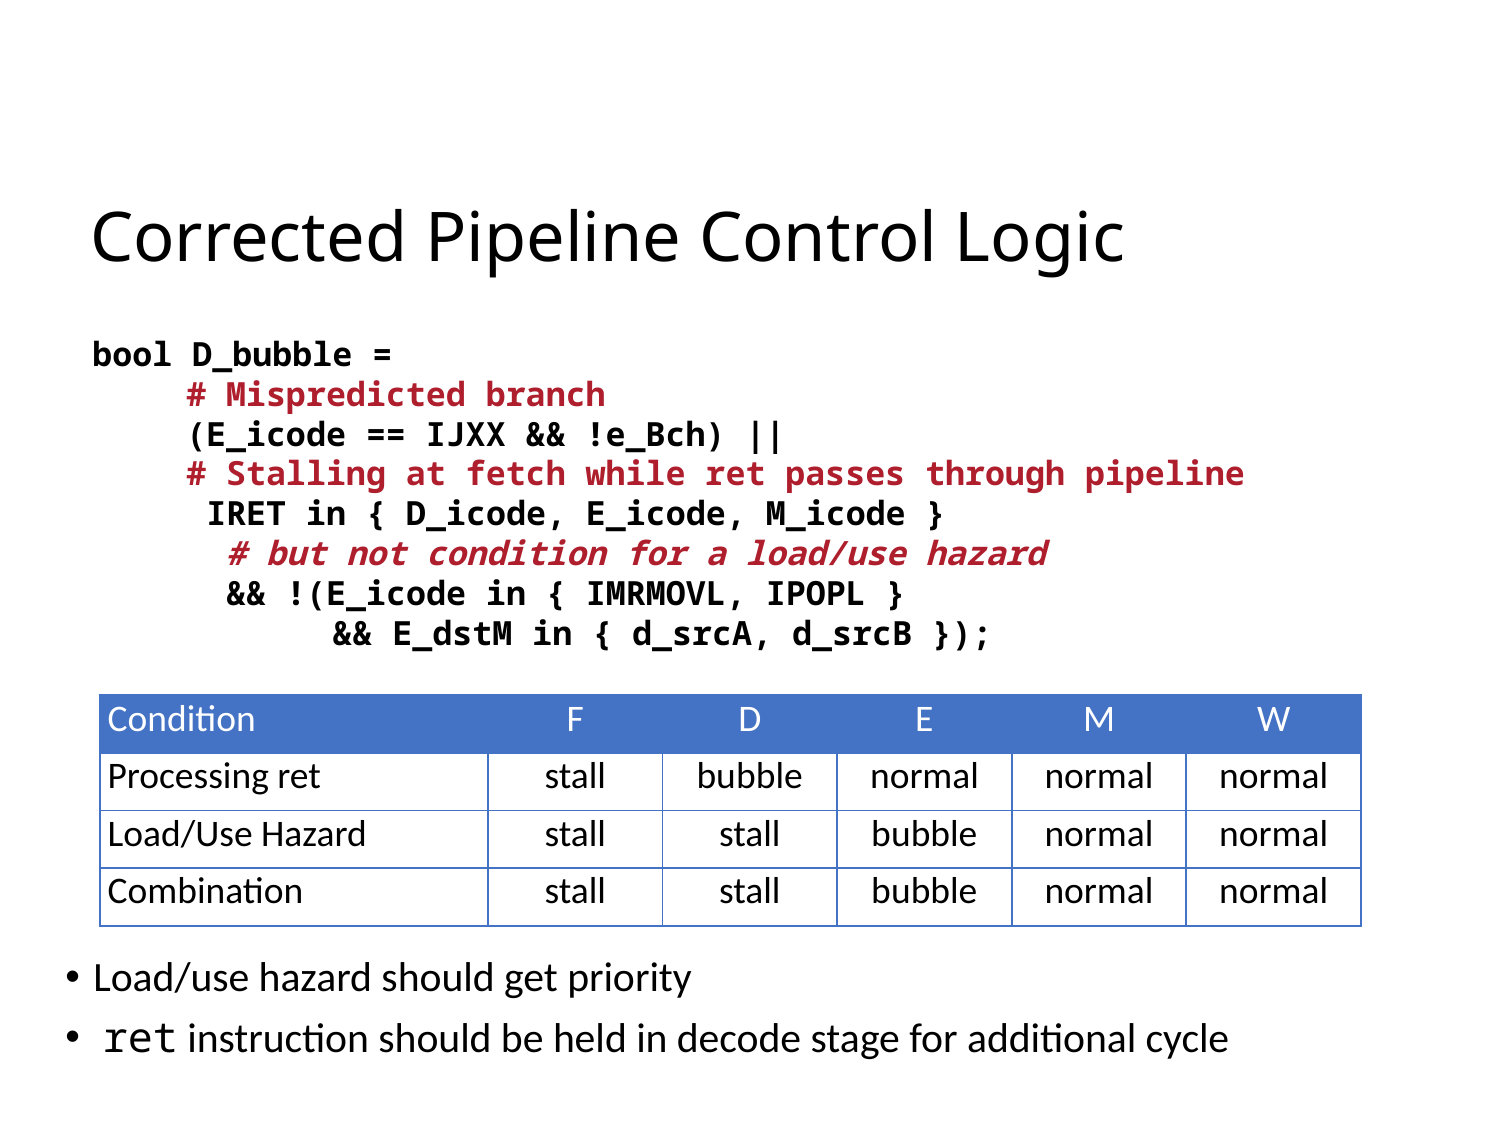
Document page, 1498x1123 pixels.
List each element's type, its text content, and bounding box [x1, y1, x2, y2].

table_cell bubble [663, 754, 836, 810]
table_cell normal [1013, 754, 1185, 810]
table_cell stall [489, 869, 662, 925]
table_cell normal [1013, 811, 1185, 867]
table_cell normal [1187, 869, 1360, 925]
table_header F [489, 700, 662, 752]
table_cell stall [663, 869, 836, 925]
table_cell normal [1187, 754, 1360, 810]
table_cell normal [1013, 869, 1185, 925]
table_header D [663, 700, 836, 752]
table_cell Load/Use Hazard [101, 811, 487, 867]
table_cell normal [838, 754, 1011, 810]
table_header M [1013, 700, 1185, 752]
table_cell stall [489, 811, 662, 867]
table_header W [1187, 700, 1360, 752]
table_cell bubble [838, 811, 1011, 867]
table_header E [838, 700, 1011, 752]
table_cell bubble [838, 869, 1011, 925]
table_cell Combination [101, 869, 487, 925]
text_box bool D_bubble = # Mispredicted branch (E_icode == IJXX && !e_Bch) || # Stalling at fetch while ret passes through pipeline IRET in { D_icode, E_icode, M_icode } # but not condition for a load/use hazard && !(E_icode in { IMRMOVL, IPOPL } && E_dstM in { d_srcA, d_srcB }); [85, 325, 1470, 700]
table_cell stall [489, 754, 662, 810]
table_cell Processing ret [101, 754, 487, 810]
table_header Condition [101, 700, 487, 752]
title Corrected Pipeline Control Logic [75, 136, 1423, 343]
table_cell normal [1187, 811, 1360, 867]
list Load/use hazard should get priority ret instruction should be held in decode stage for additional cycle [50, 948, 1427, 1093]
table_cell stall [663, 811, 836, 867]
